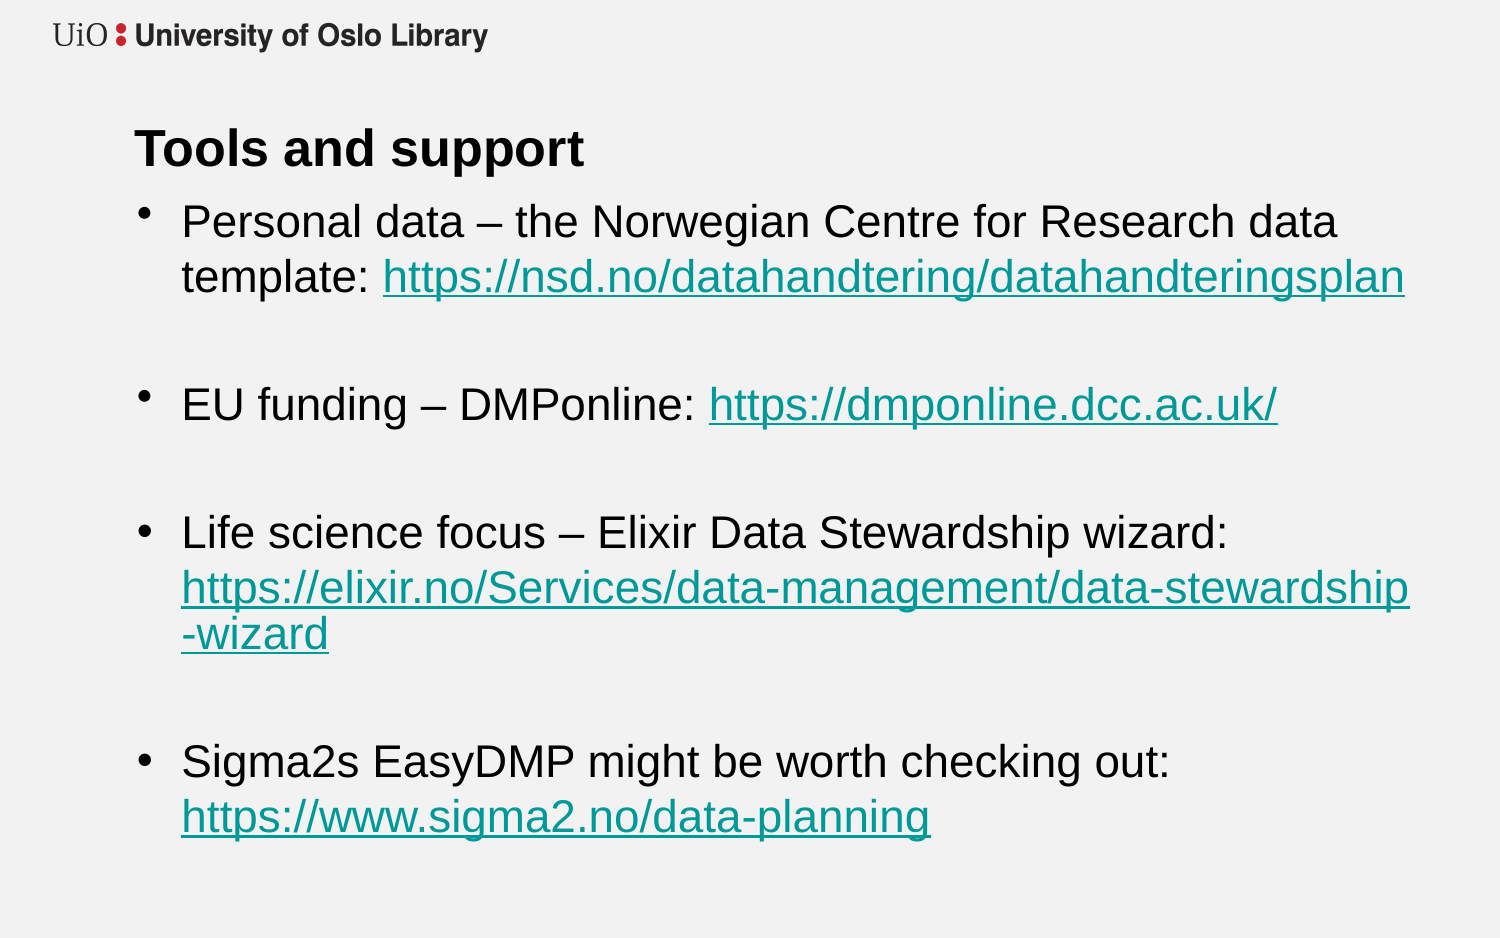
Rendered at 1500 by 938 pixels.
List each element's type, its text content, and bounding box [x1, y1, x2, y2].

title Tools and support [122, 67, 1423, 224]
list Personal data – the Norwegian Centre for Research data template: https://nsd.no/datahandtering/datahandteringsplan EU funding – DMPonline: https://dmponline.dcc.ac.uk/ Life science focus – Elixir Data Stewardship wizard: https://elixir.no/Services/data-management/data-stewardship-wizard Sigma2s EasyDMP might be worth checking out: https://www.sigma2.no/data-planning [125, 185, 1425, 834]
picture [53, 19, 488, 53]
